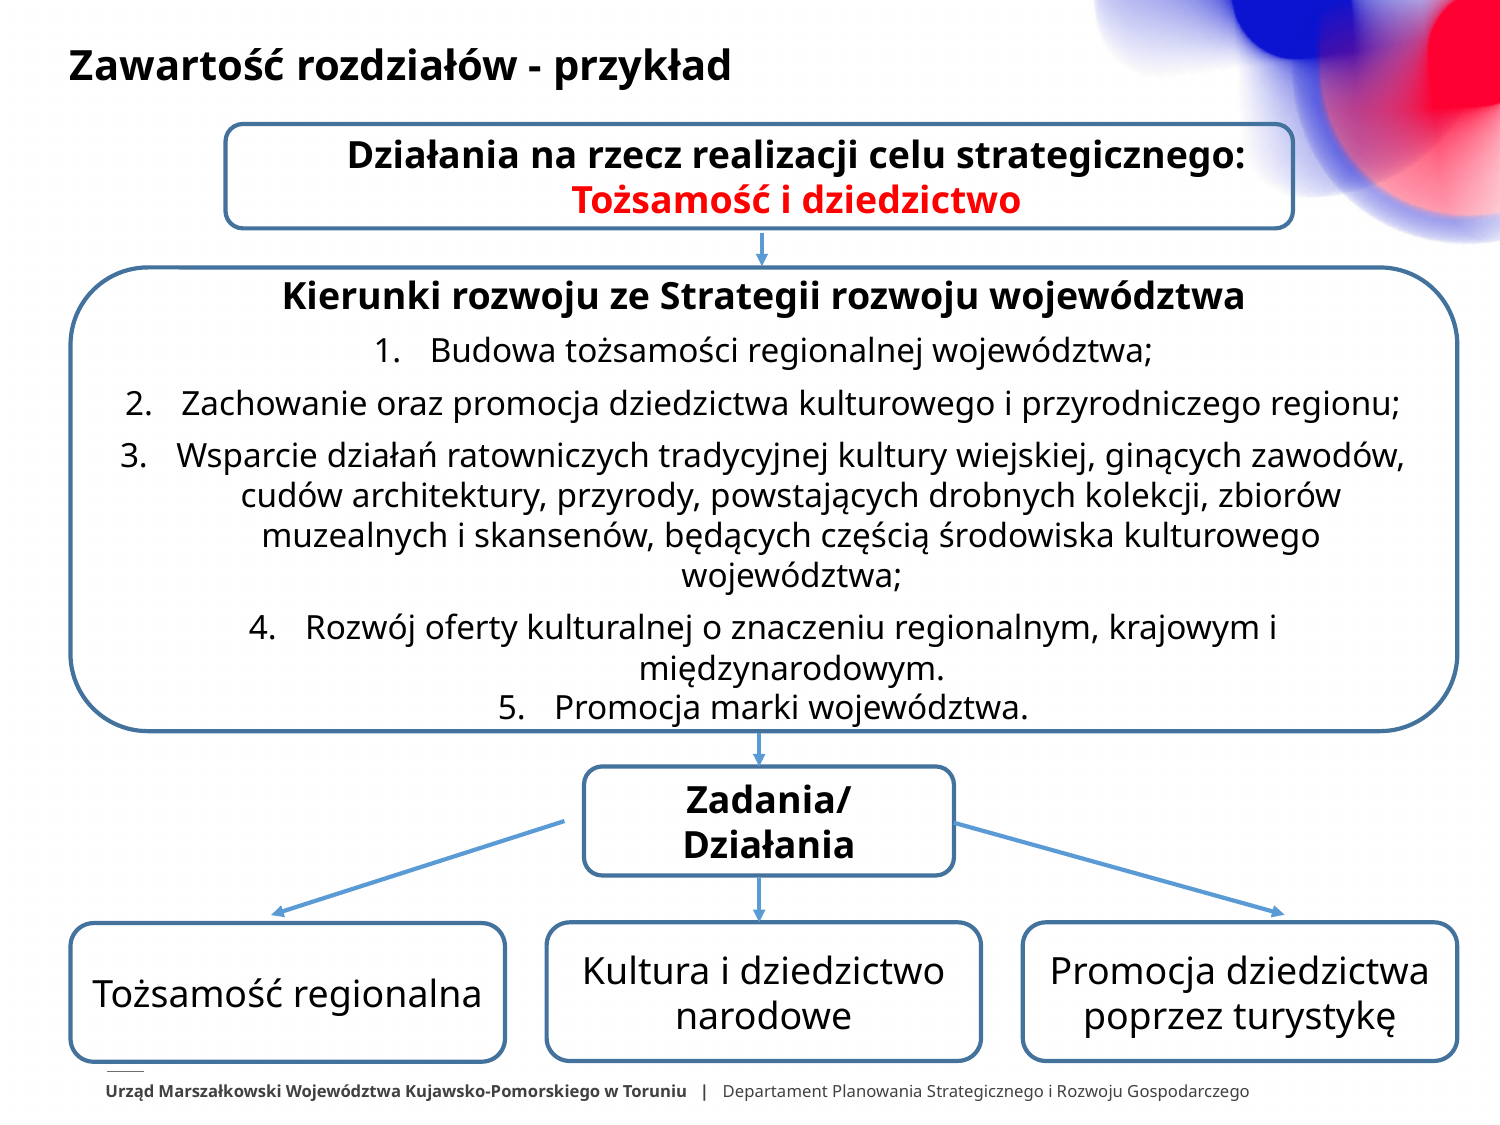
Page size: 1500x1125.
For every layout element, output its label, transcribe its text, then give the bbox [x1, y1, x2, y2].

text_box Zawartość rozdziałów - przykład [55, 38, 1332, 97]
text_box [953, 822, 1285, 915]
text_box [271, 821, 565, 916]
text_box Działania na rzecz realizacji celu strategicznego: Tożsamość i dziedzictwo [224, 122, 1294, 230]
text_box Zadania/Działania [582, 765, 956, 877]
text_box Promocja dziedzictwa poprzez turystykę [1021, 921, 1459, 1063]
text_box Tożsamość regionalna [69, 922, 507, 1063]
picture [0, 0, 1500, 1125]
text_box Kierunki rozwoju ze Strategii rozwoju województwa Budowa tożsamości regionalnej województwa; Zachowanie oraz promocja dziedzictwa kulturowego i przyrodniczego regionu; Wsparcie działań ratowniczych tradycyjnej kultury wiejskiej, ginących zawodów, cudów architektury, przyrody, powstających drobnych kolekcji, zbiorów muzealnych i skansenów, będących częścią środowiska kulturowego województwa; Rozwój oferty kulturalnej o znaczeniu regionalnym, krajowym i międzynarodowym. Promocja marki województwa. [69, 266, 1459, 733]
text_box Kultura i dziedzictwo narodowe [545, 921, 983, 1063]
list Urząd Marszałkowski Województwa Kujawsko-Pomorskiego w Toruniu | Departament Planowania Strategicznego i Rozwoju Gospodarczego [90, 1076, 1297, 1110]
